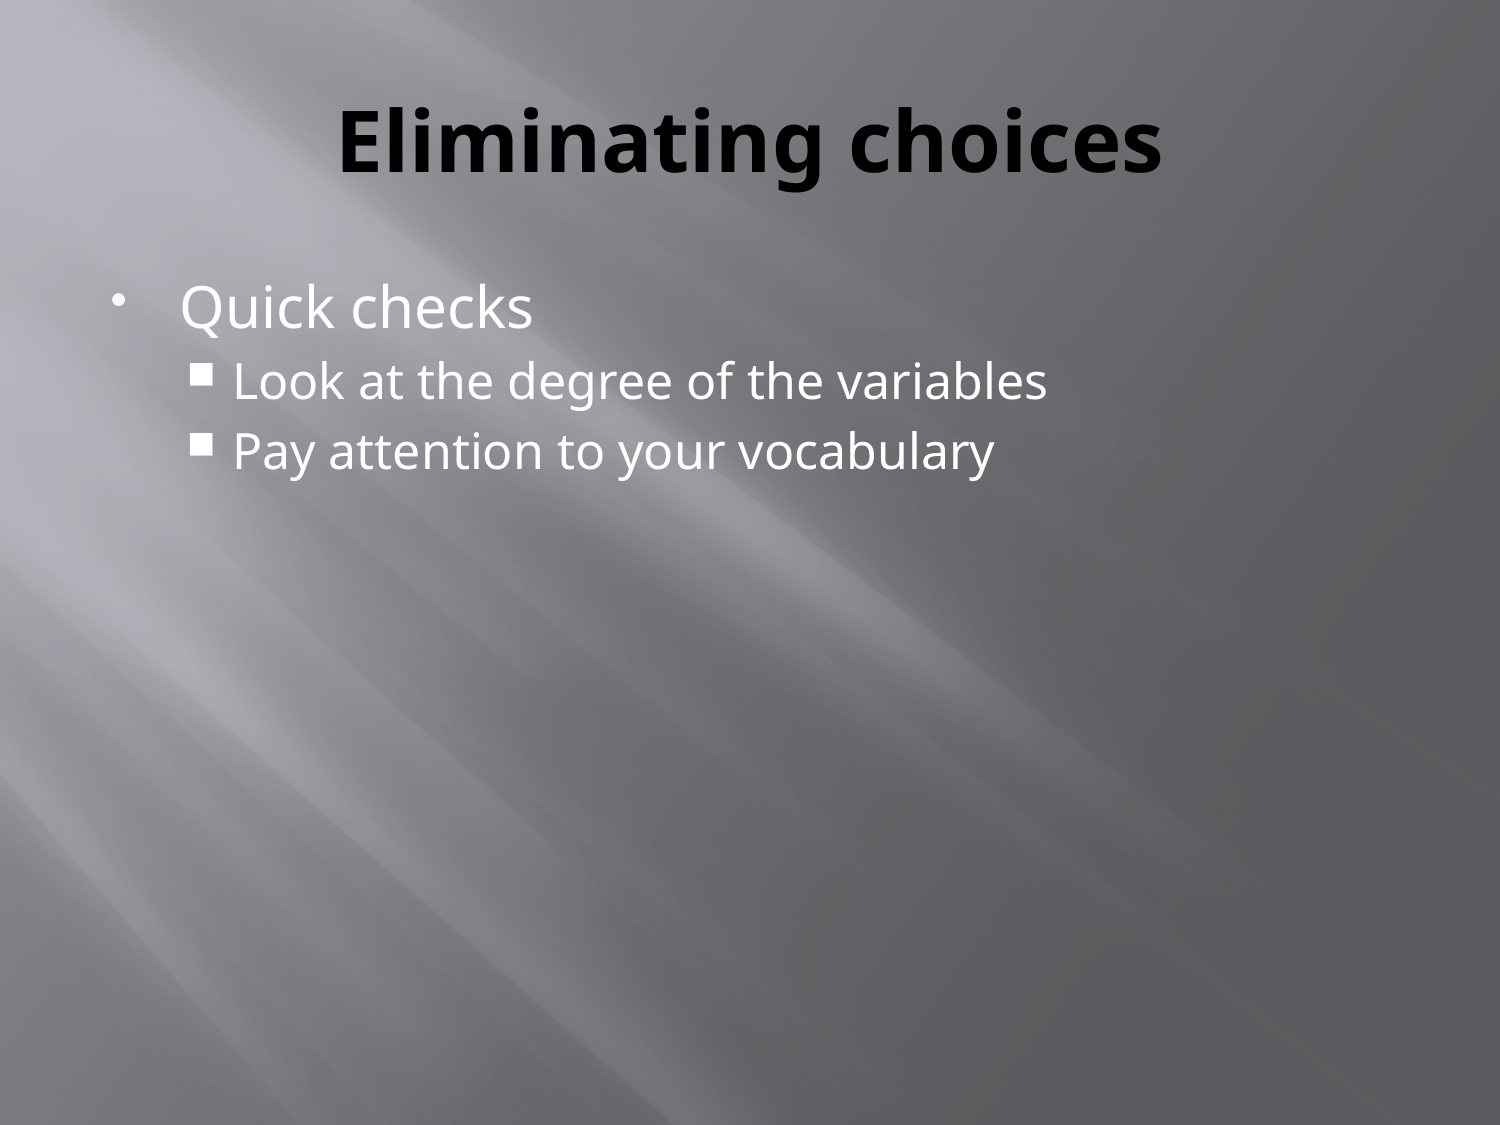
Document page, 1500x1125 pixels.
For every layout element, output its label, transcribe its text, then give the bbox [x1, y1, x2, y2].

title Eliminating choices [75, 45, 1425, 233]
list Quick checks Look at the degree of the variables Pay attention to your vocabulary [75, 262, 1425, 1035]
